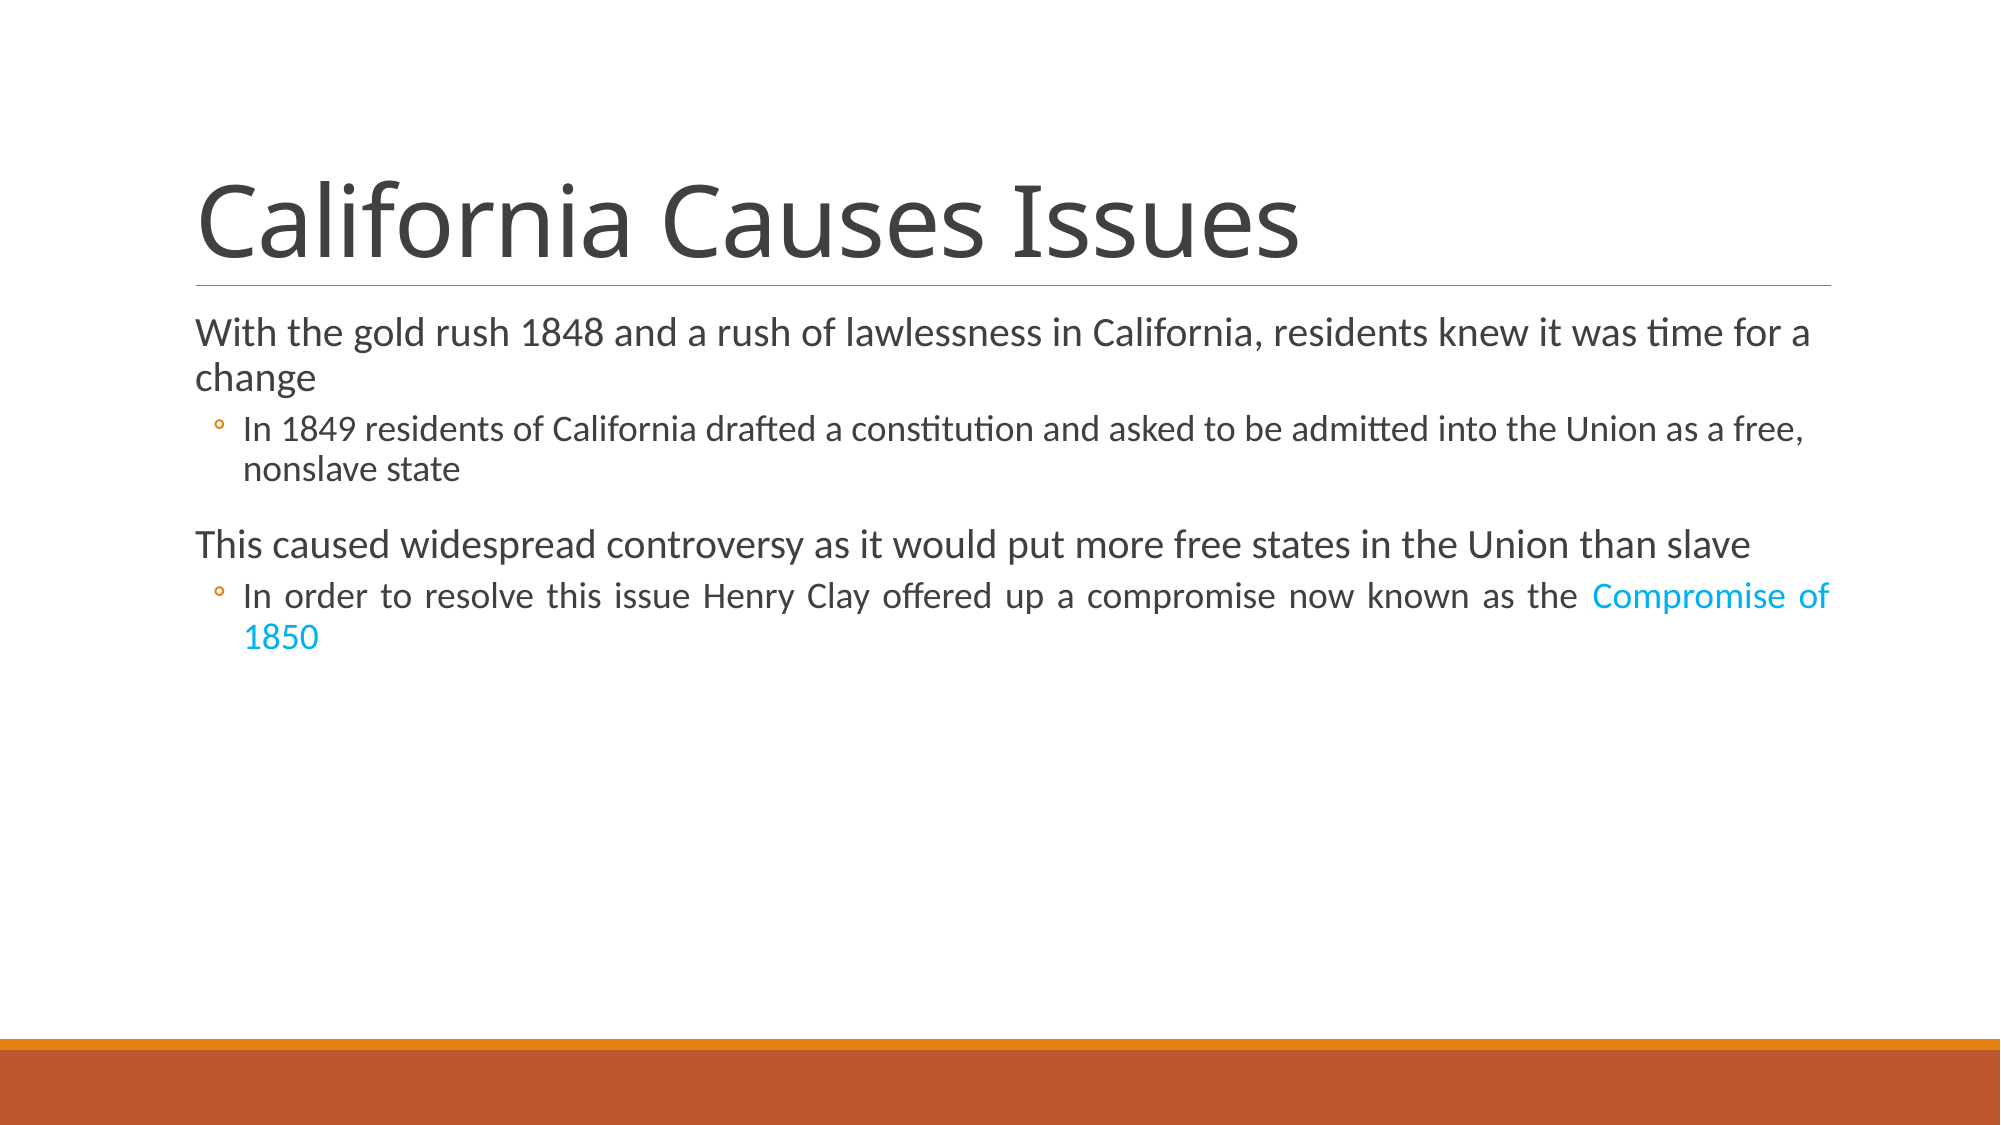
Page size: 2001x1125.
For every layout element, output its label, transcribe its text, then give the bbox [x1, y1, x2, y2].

list With the gold rush 1848 and a rush of lawlessness in California, residents knew it was time for a change In 1849 residents of California drafted a constitution and asked to be admitted into the Union as a free, nonslave state This caused widespread controversy as it would put more free states in the Union than slave In order to resolve this issue Henry Clay offered up a compromise now known as the Compromise of 1850 [180, 302, 1830, 963]
title California Causes Issues [180, 47, 1830, 285]
